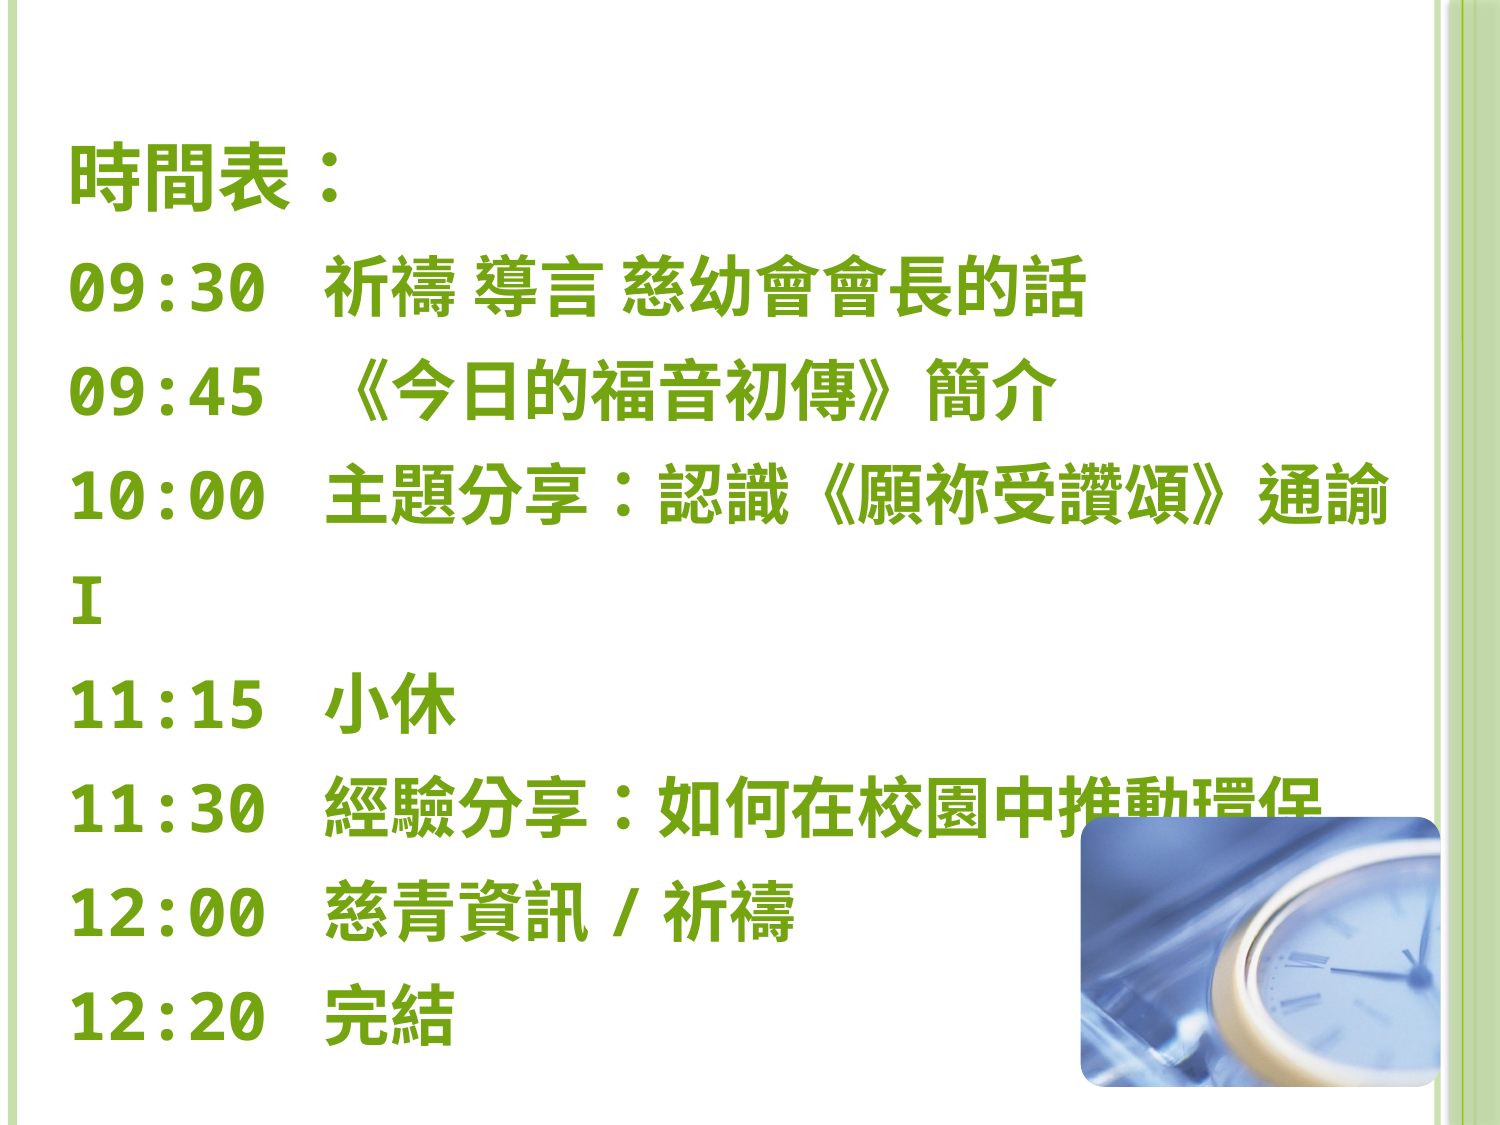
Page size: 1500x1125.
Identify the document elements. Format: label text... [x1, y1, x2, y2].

picture [1080, 816, 1441, 1087]
text_box 時間表： 09:30 祈禱 導言 慈幼會會長的話 09:45 《今日的福音初傳》簡介 10:00 主題分享：認識《願祢受讚頌》通諭I 11:15 小休 11:30 經驗分享：如何在校園中推動環保12:00 慈青資訊/祈禱 12:20 完結 [53, 109, 1447, 1107]
